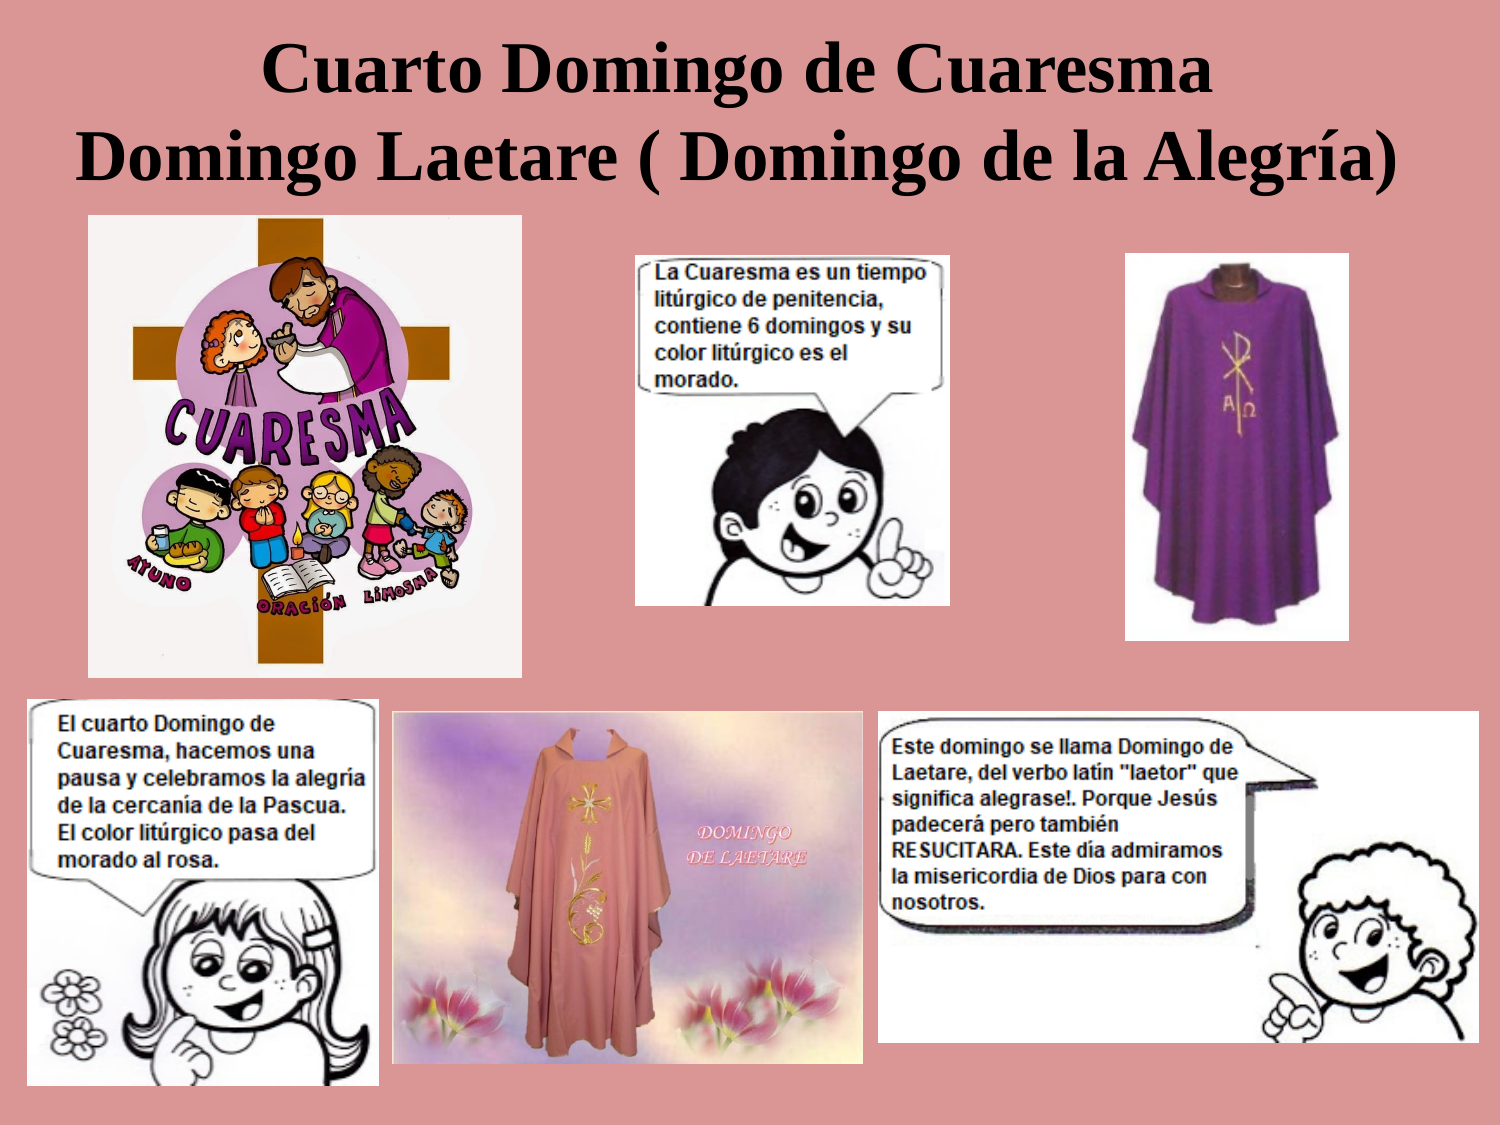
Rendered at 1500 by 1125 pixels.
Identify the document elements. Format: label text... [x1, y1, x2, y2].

picture [87, 214, 522, 678]
picture [26, 699, 379, 1086]
picture [1124, 253, 1349, 642]
picture [635, 254, 951, 606]
picture [877, 711, 1479, 1043]
text_box Cuarto Domingo de Cuaresma Domingo Laetare ( Domingo de la Alegría) [12, 12, 1463, 203]
picture [392, 711, 863, 1065]
